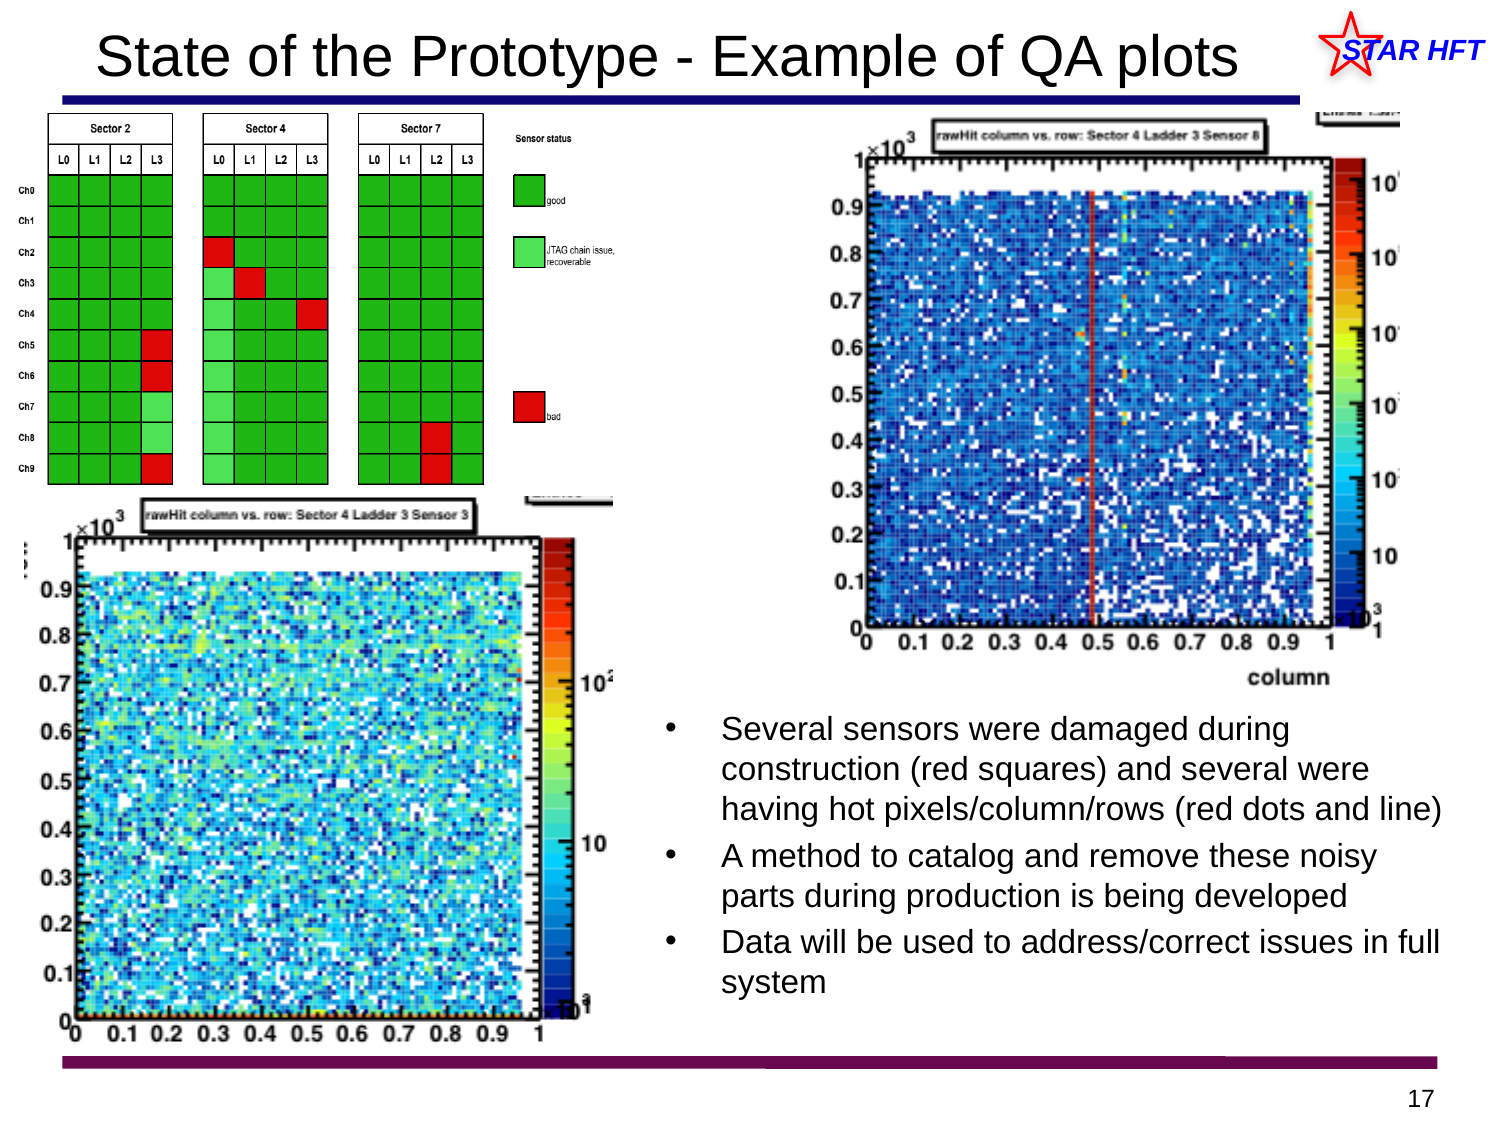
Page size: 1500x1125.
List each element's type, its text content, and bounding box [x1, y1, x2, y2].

picture [3, 99, 626, 1051]
picture [824, 112, 1401, 697]
title State of the Prototype - Example of QA plots [50, 12, 1288, 93]
text_box Several sensors were damaged during construction (red squares) and several were having hot pixels/column/rows (red dots and line) A method to catalog and remove these noisy parts during production is being developed Data will be used to address/correct issues in full system [649, 699, 1475, 1075]
